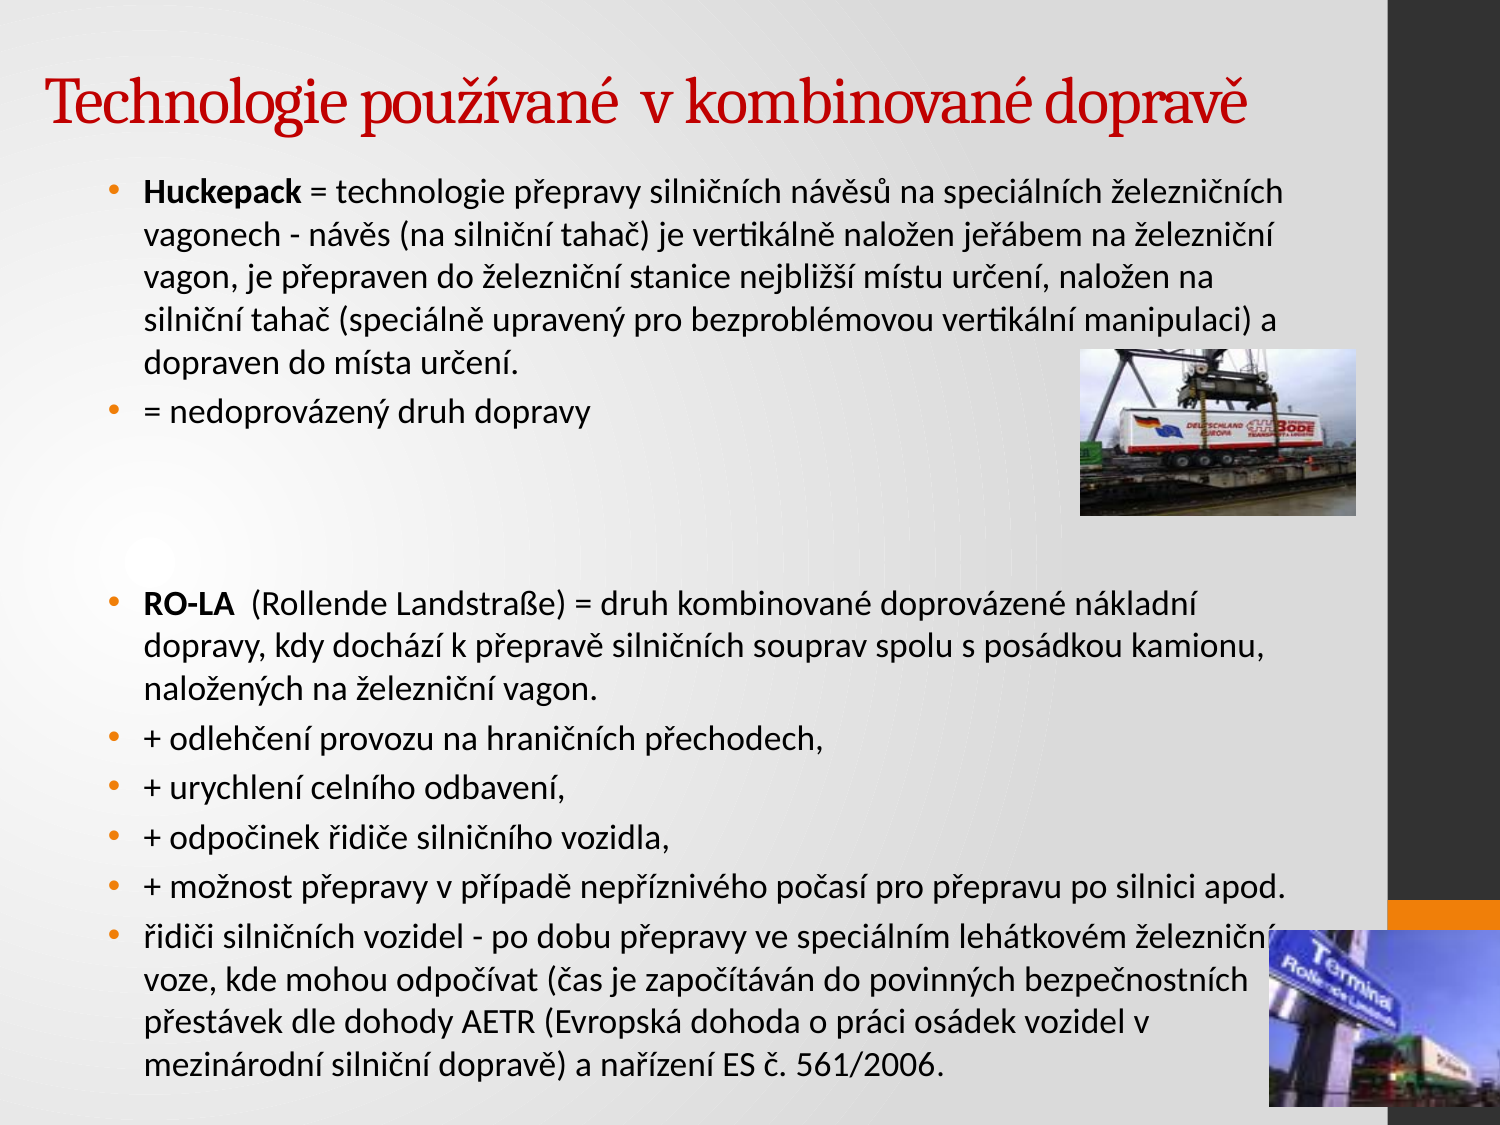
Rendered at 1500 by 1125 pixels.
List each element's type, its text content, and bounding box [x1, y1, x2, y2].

picture [1269, 929, 1500, 1107]
picture [1080, 349, 1357, 516]
title Technologie používané v kombinované dopravě [29, 45, 1400, 149]
list Huckepack = technologie přepravy silničních návěsů na speciálních železničních vagonech - návěs (na silniční tahač) je vertikálně naložen jeřábem na železniční vagon, je přepraven do železniční stanice nejbližší místu určení, naložen na silniční tahač (speciálně upravený pro bezproblémovou vertikální manipulaci) a dopraven do místa určení. = nedoprovázený druh dopravy RO-LA (Rollende Landstraße) = druh kombinované doprovázené nákladní dopravy, kdy dochází k přepravě silničních souprav spolu s posádkou kamionu, naložených na železniční vagon. + odlehčení provozu na hraničních přechodech, + urychlení celního odbavení, + odpočinek řidiče silničního vozidla, + možnost přepravy v případě nepříznivého počasí pro přepravu po silnici apod. řidiči silničních vozidel - po dobu přepravy ve speciálním lehátkovém železničním voze, kde mohou odpočívat (čas je započítáván do povinných bezpečnostních přestávek dle dohody AETR (Evropská dohoda o práci osádek vozidel v mezinárodní silniční dopravě) a nařízení ES č. 561/2006. [75, 160, 1325, 1102]
